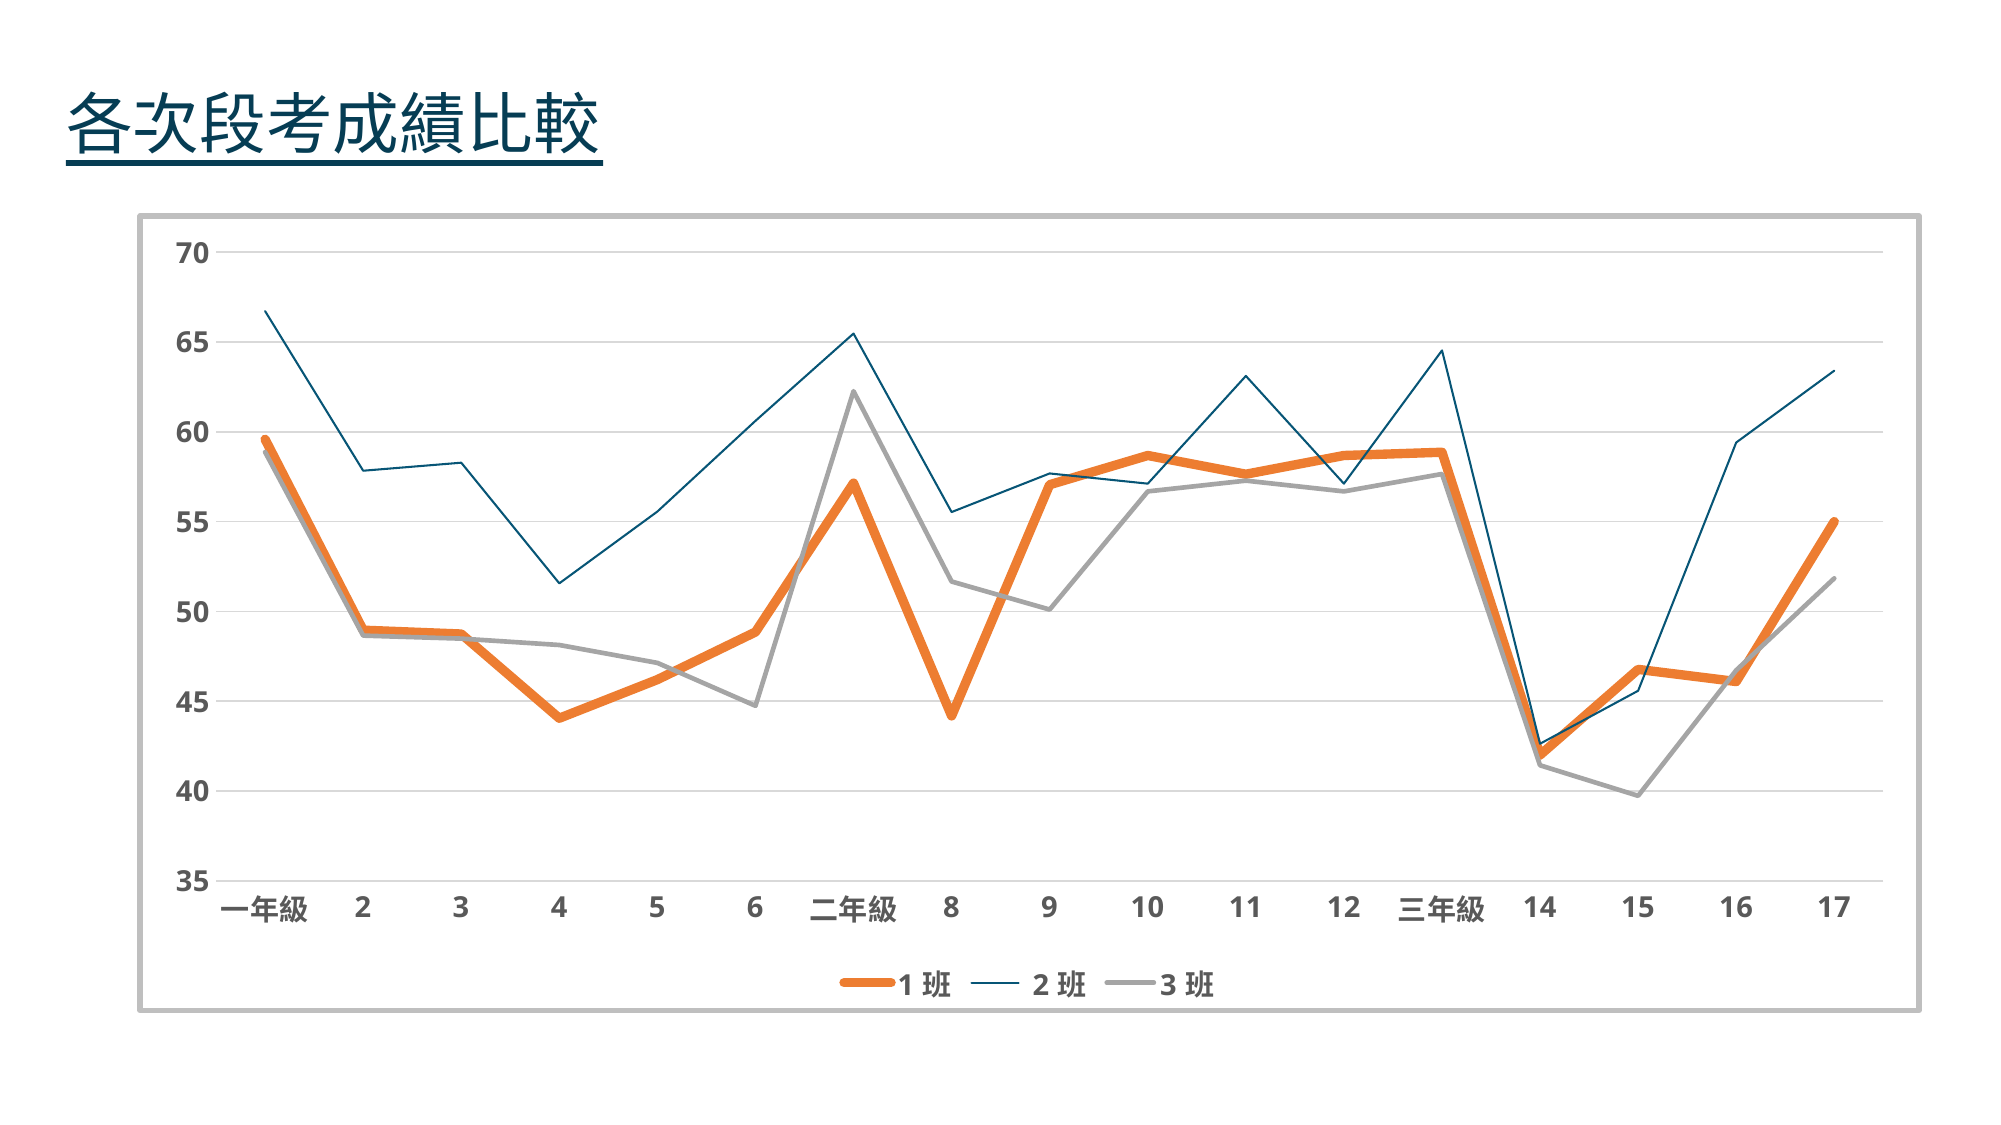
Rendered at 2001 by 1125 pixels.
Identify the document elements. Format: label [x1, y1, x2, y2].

chart [137, 213, 1922, 1014]
text_box [65, 64, 720, 166]
